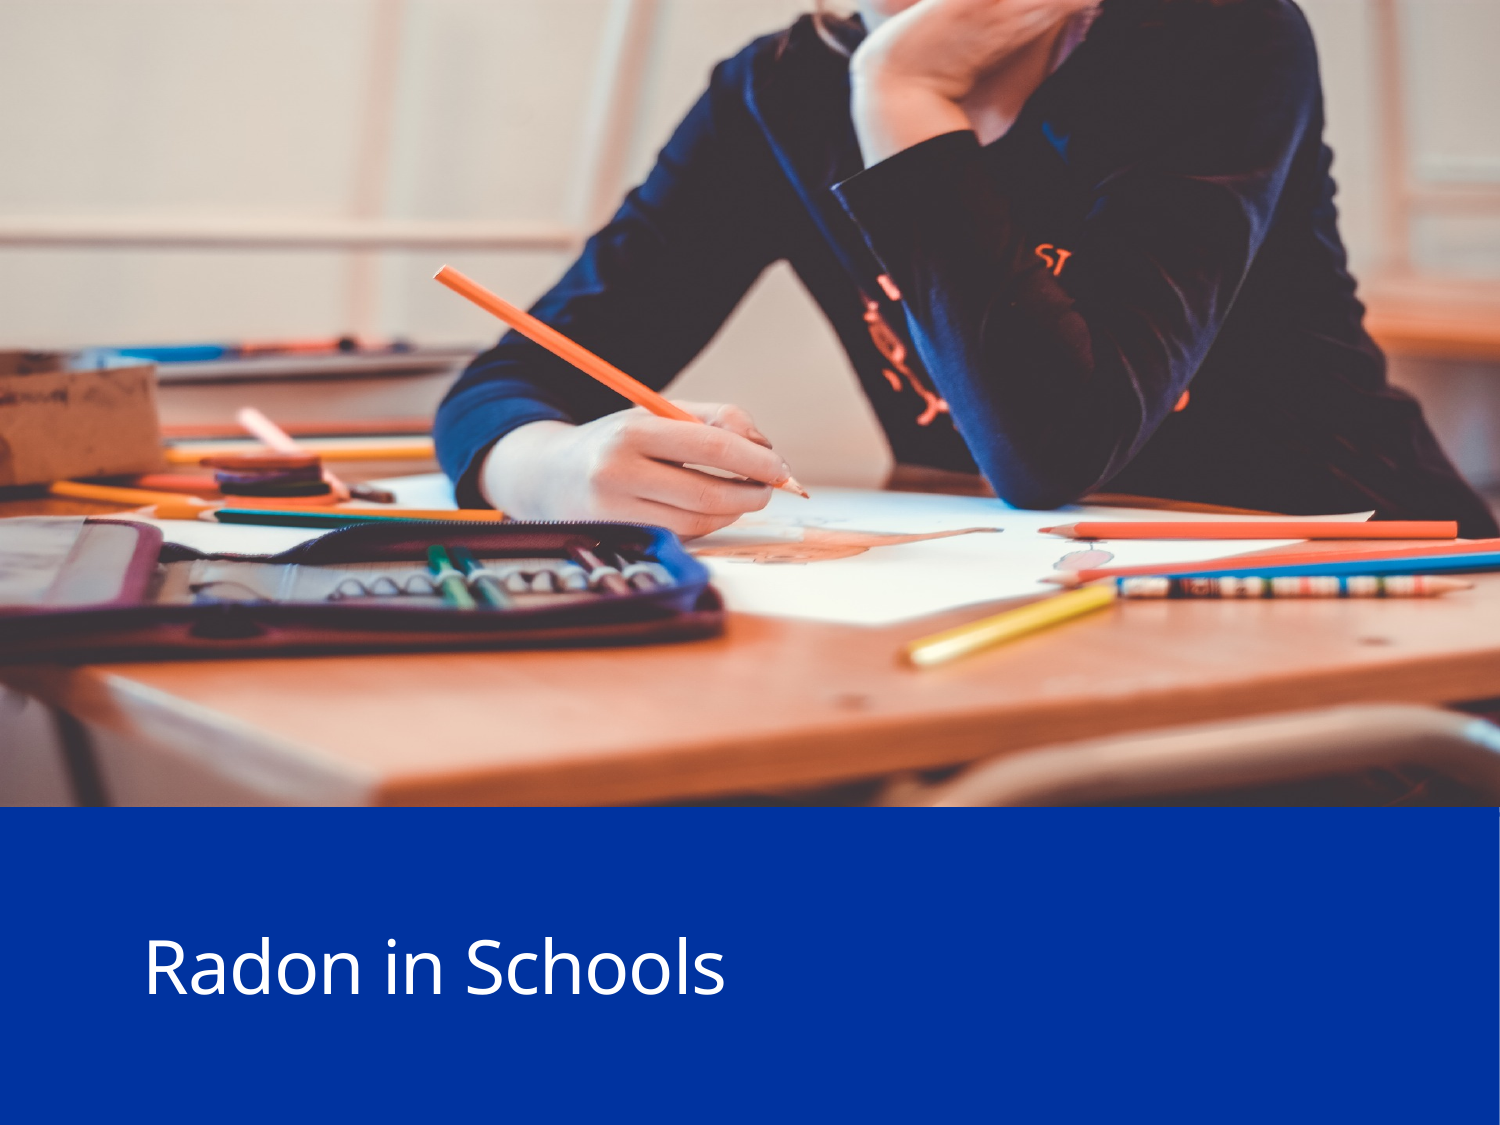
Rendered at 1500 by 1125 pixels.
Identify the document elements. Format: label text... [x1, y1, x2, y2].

picture [0, 0, 1500, 807]
title Radon in Schools [127, 875, 1373, 1010]
